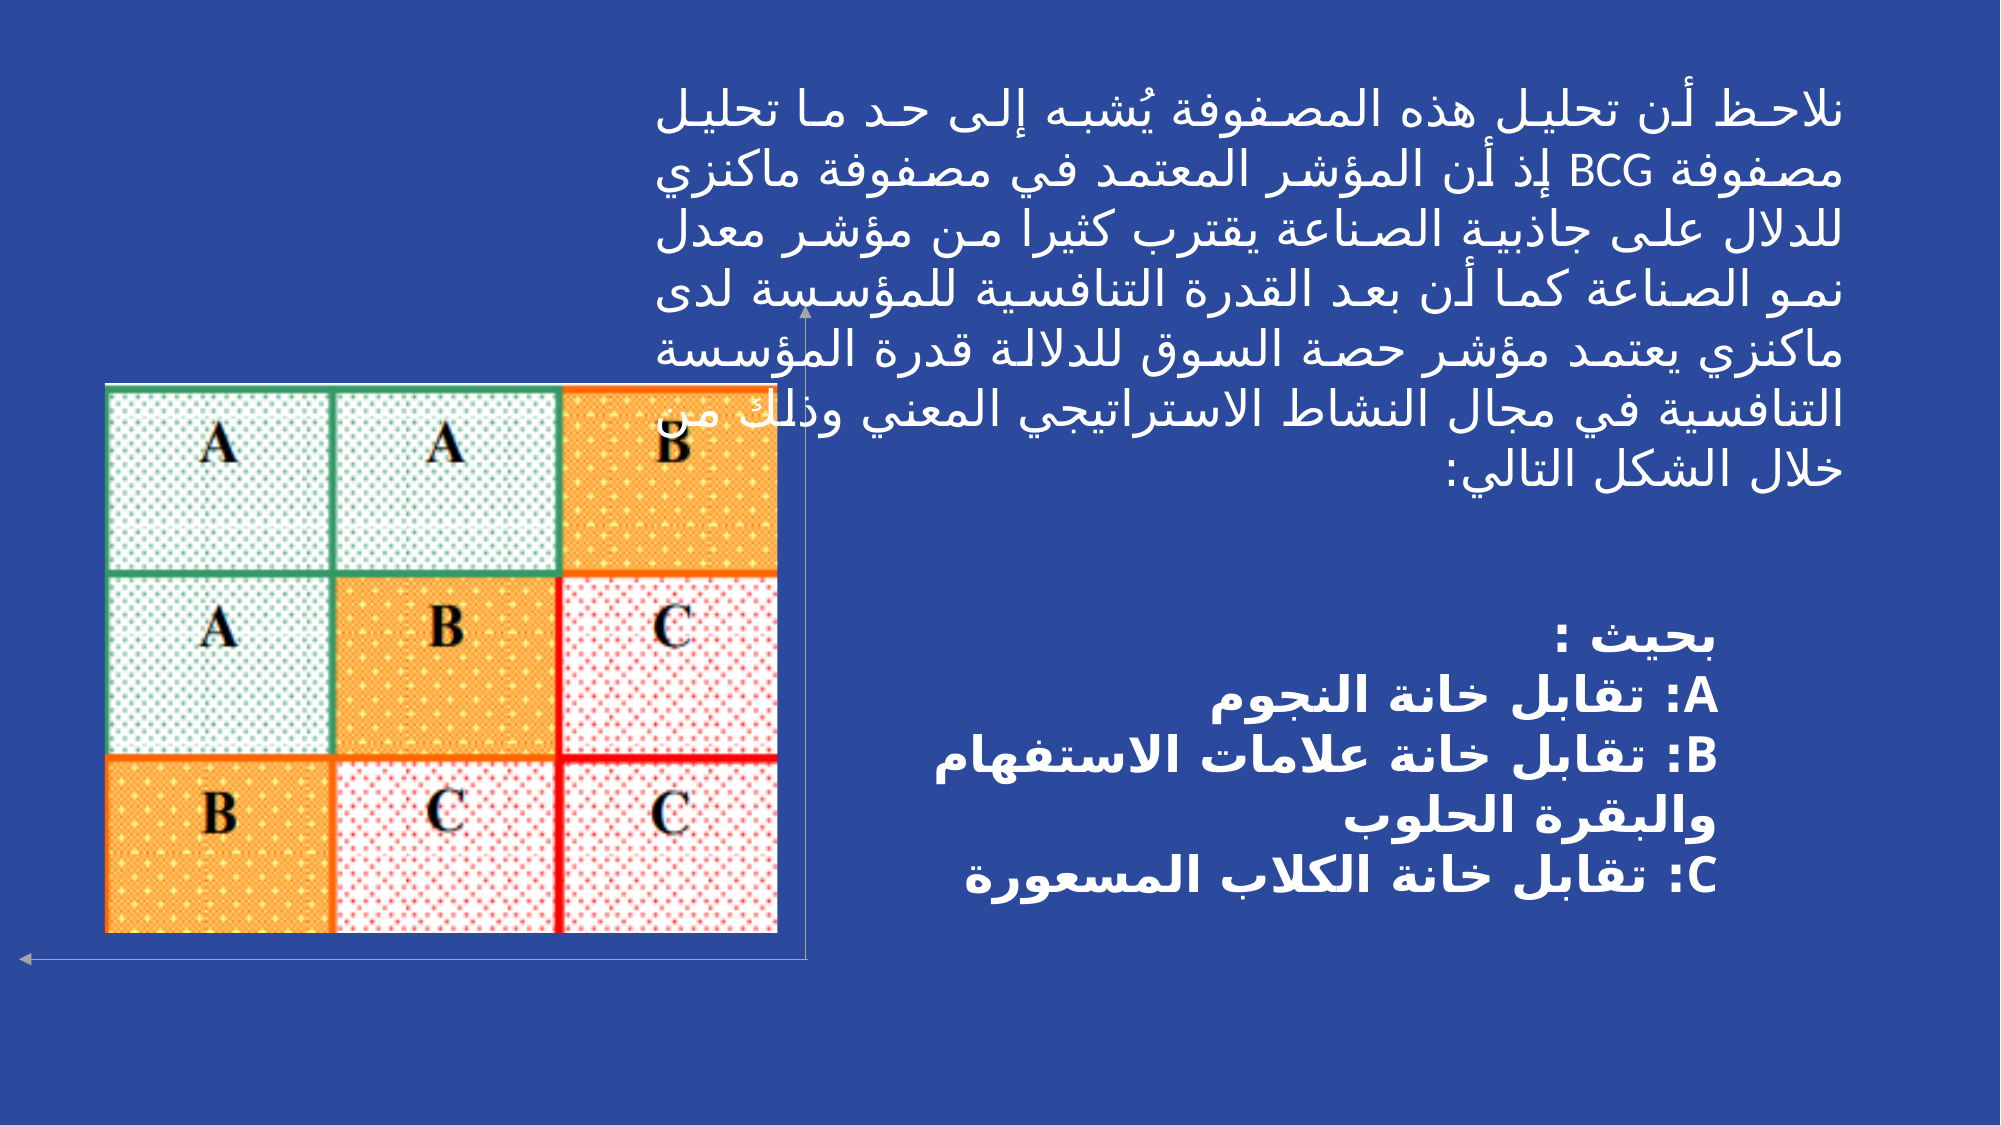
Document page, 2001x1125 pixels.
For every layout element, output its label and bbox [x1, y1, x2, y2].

text_box [0, 0, 1887, 1125]
text_box [18, 305, 809, 961]
